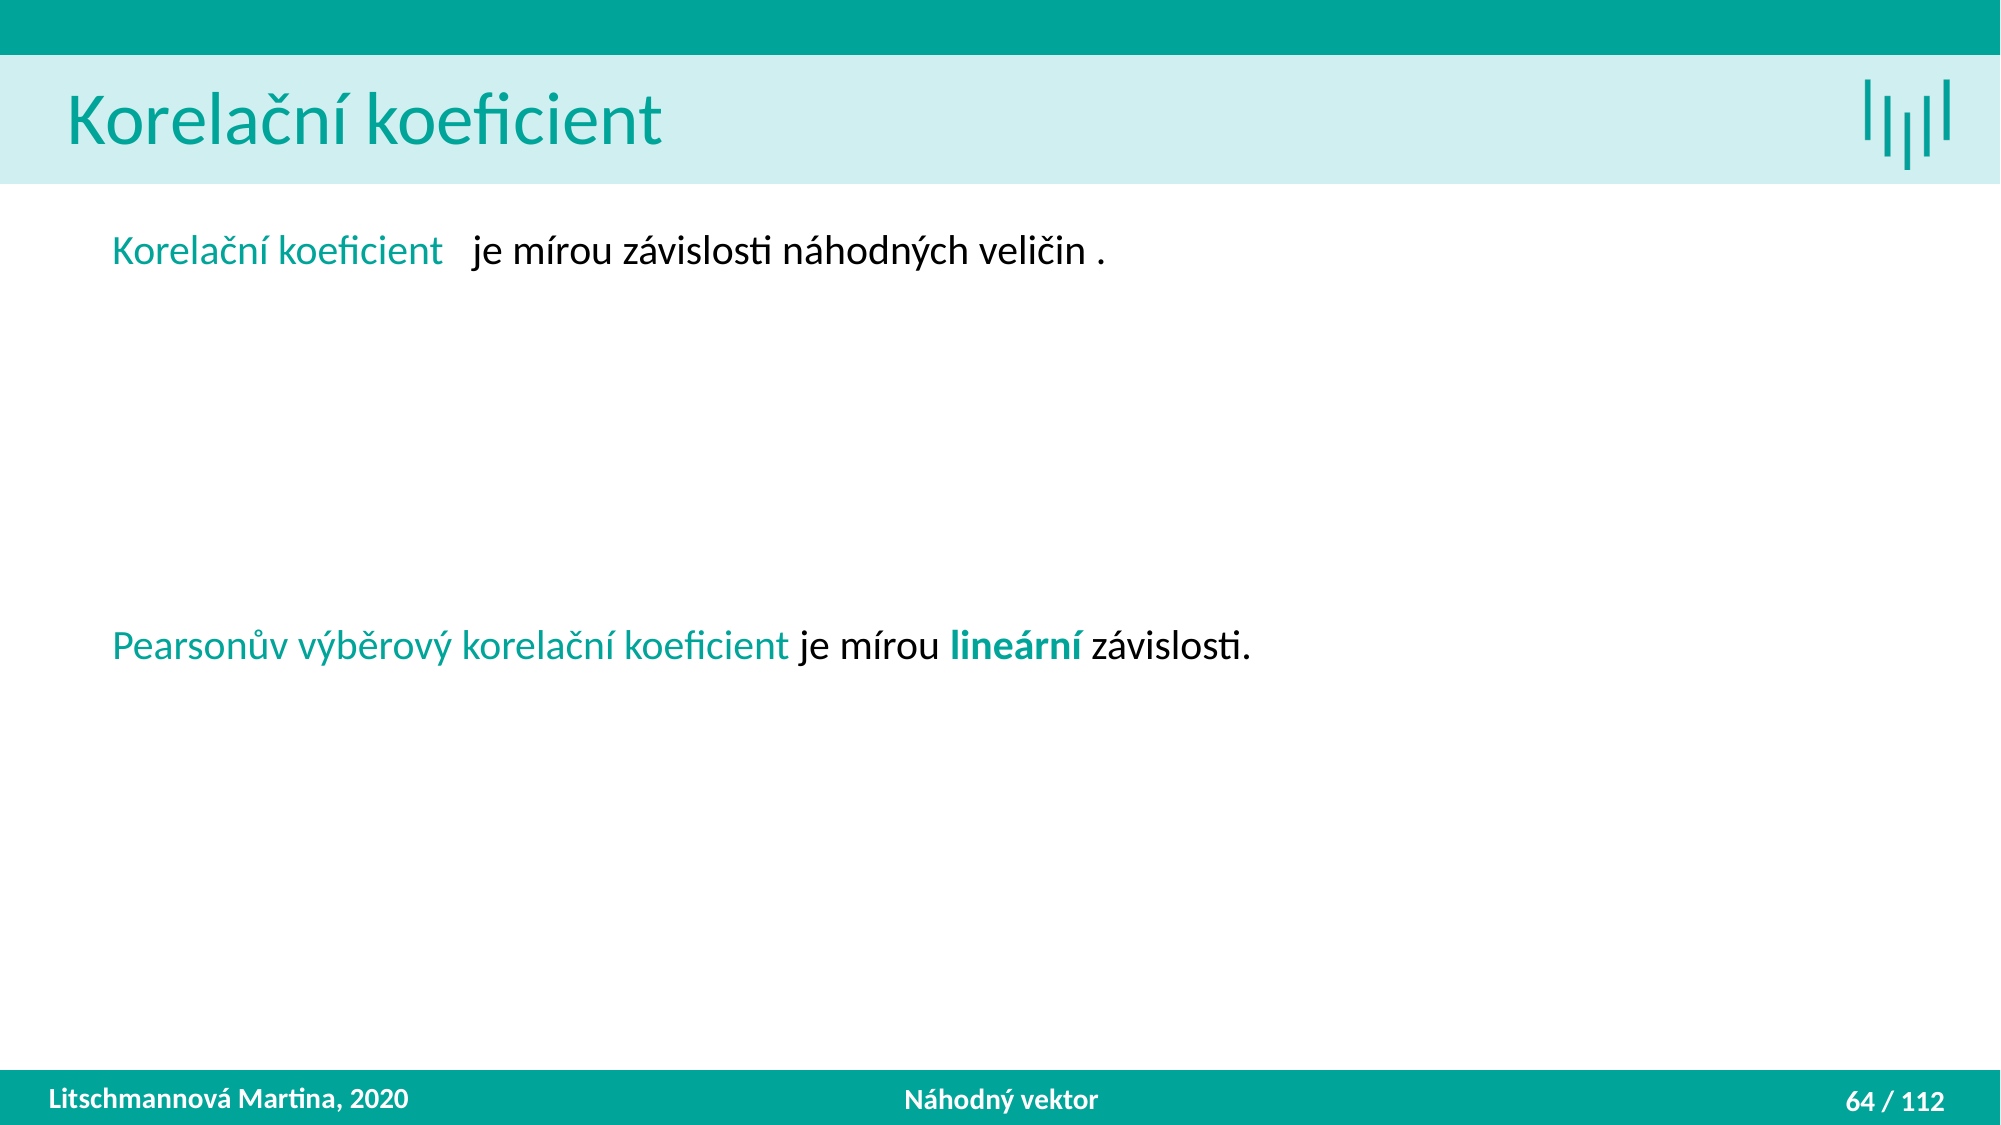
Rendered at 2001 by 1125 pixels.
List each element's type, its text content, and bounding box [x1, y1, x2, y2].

picture [1852, 69, 1960, 178]
slide_number Litschmannová Martina, 2020 [33, 1070, 484, 1124]
slide_number 64 / 112 [1509, 1072, 1960, 1125]
footer Náhodný vektor [664, 1070, 1340, 1125]
list Korelační koeficient [52, 59, 1835, 181]
